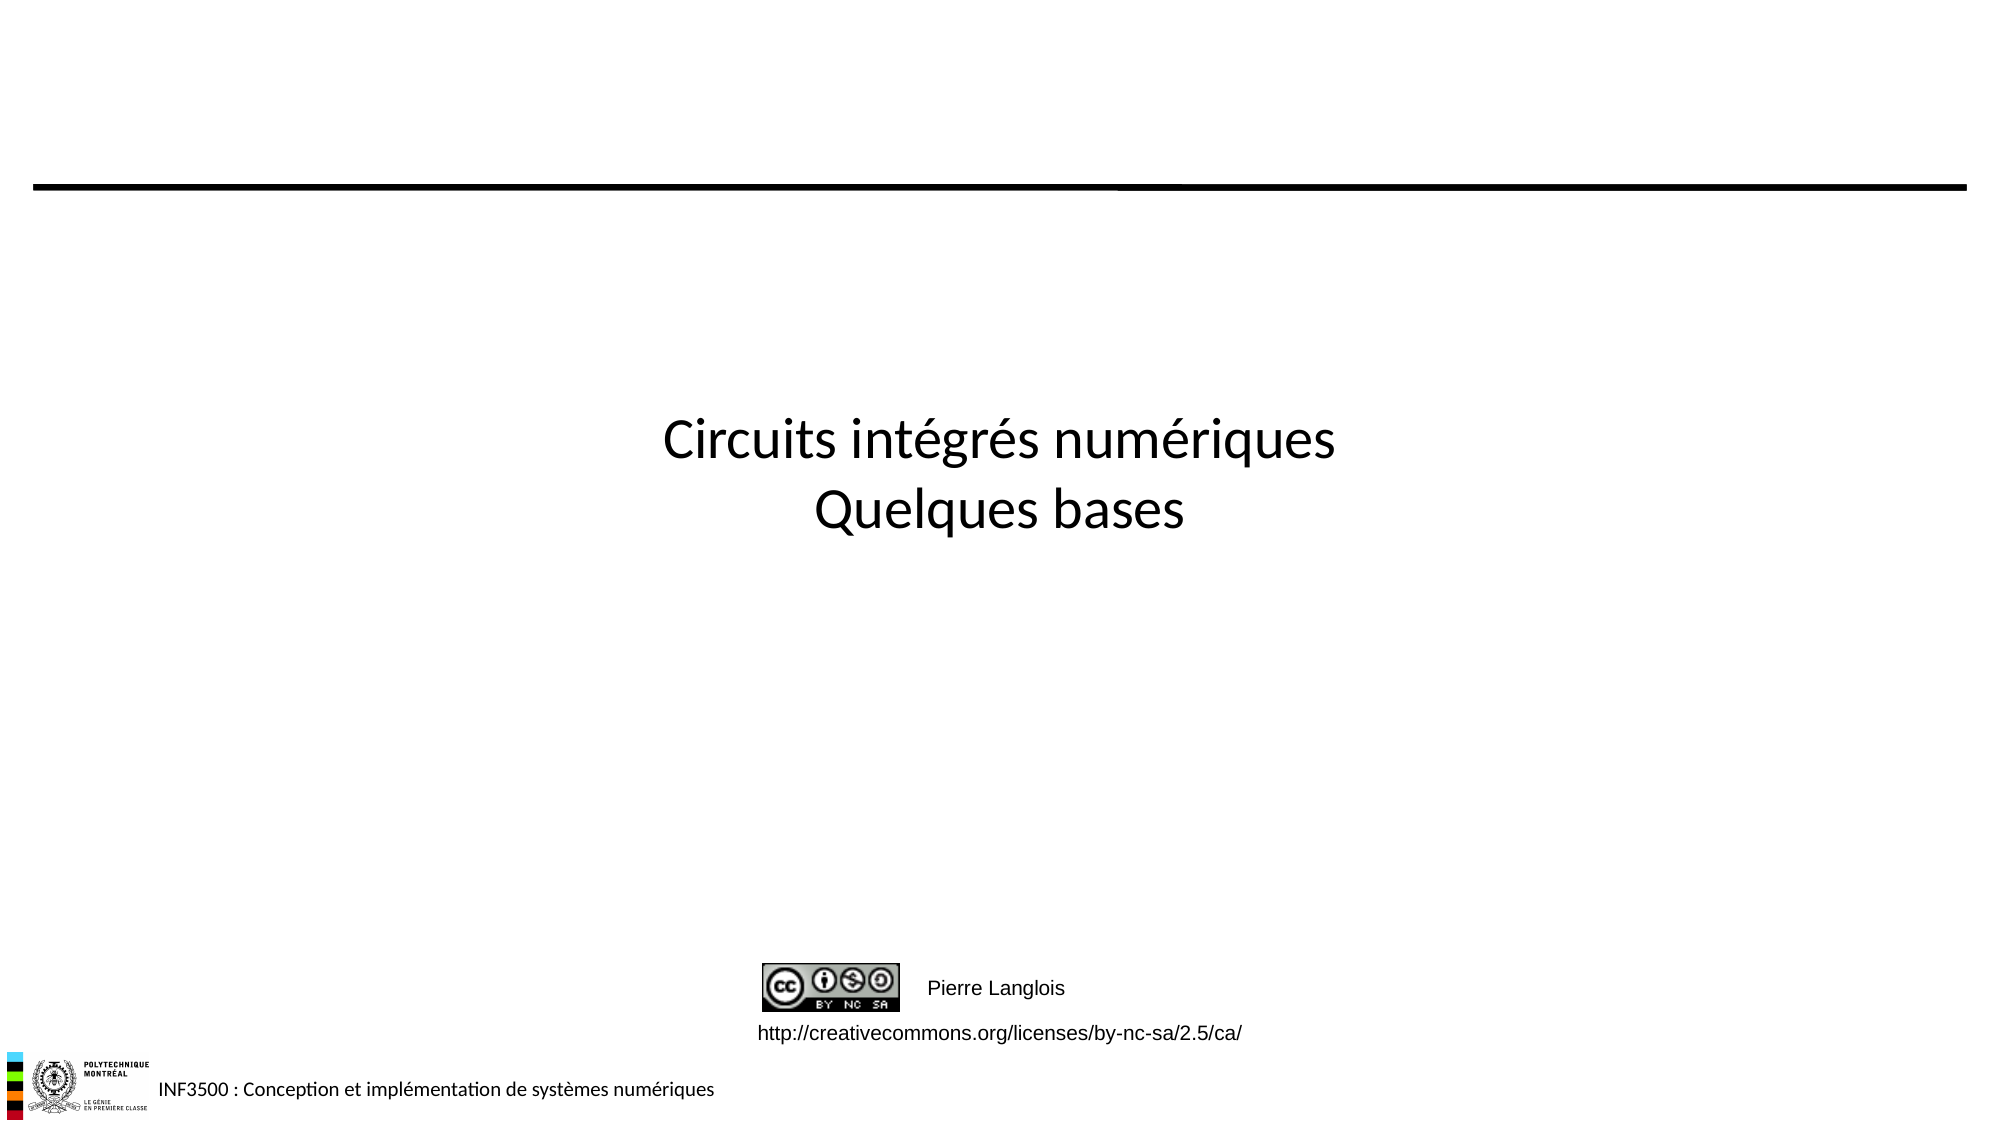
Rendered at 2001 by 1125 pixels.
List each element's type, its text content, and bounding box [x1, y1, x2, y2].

title Circuits intégrés numériques Quelques bases [149, 349, 1851, 591]
picture [762, 963, 900, 1012]
picture [7, 1052, 149, 1120]
